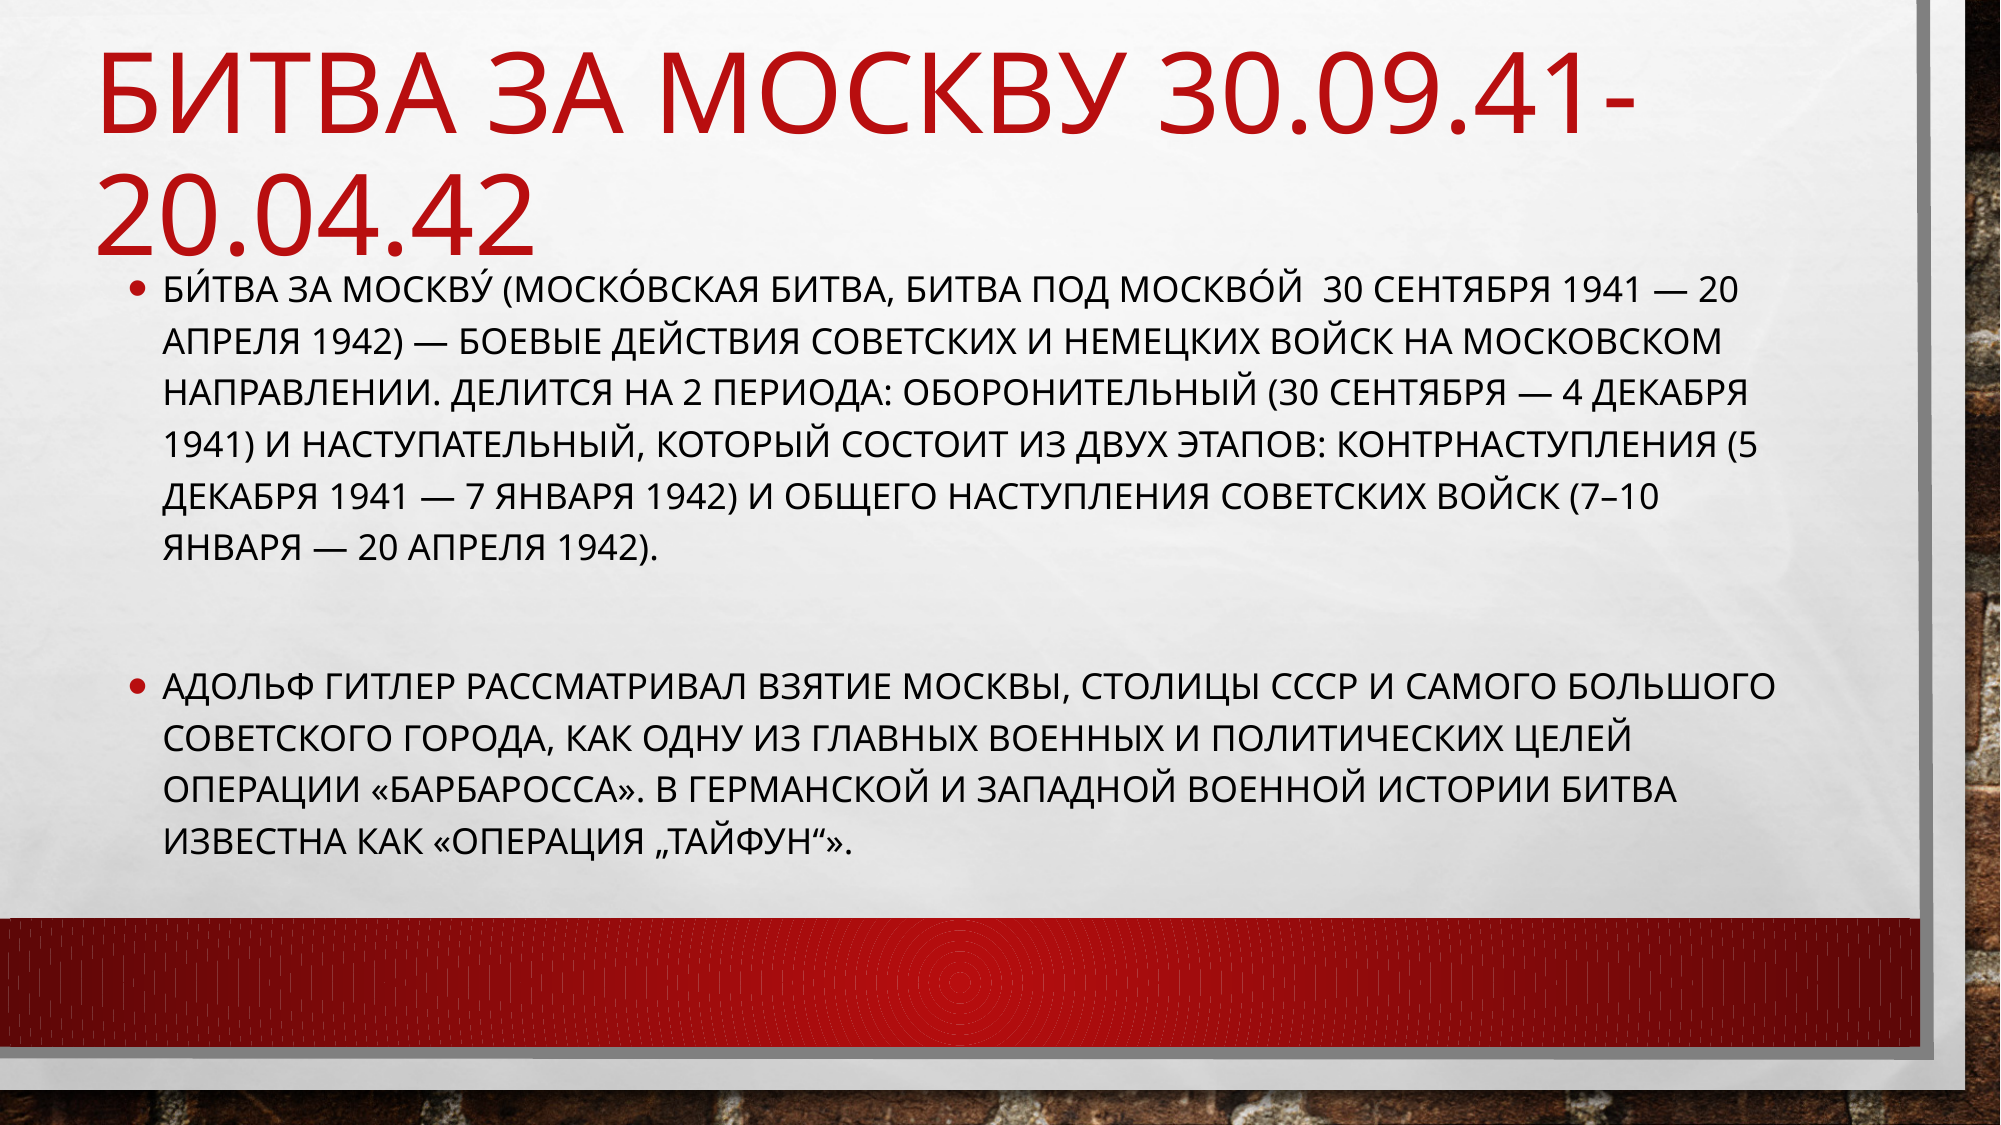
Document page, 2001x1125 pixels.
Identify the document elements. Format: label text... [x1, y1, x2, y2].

list Би́тва за Москву́ (Моско́вская битва, Битва под Москво́й 30 сентября 1941 — 20 апреля 1942) — боевые действия советских и немецких войск на московском направлении. Делится на 2 периода: оборонительный (30 сентября — 4 декабря 1941) и наступательный, который состоит из двух этапов: контрнаступления (5 декабря 1941 — 7 января 1942) и общего наступления советских войск (7–10 января — 20 апреля 1942). Адольф Гитлер рассматривал взятие Москвы, столицы СССР и самого большого советского города, как одну из главных военных и политических целей операции «Барбаросса». В германской и западной военной истории битва известна как «Операция „Тайфун“». [112, 249, 1818, 871]
picture [0, 0, 2000, 1125]
title БИТВА ЗА МОСКВУ 30.09.41-20.04.42 [78, 50, 1785, 267]
